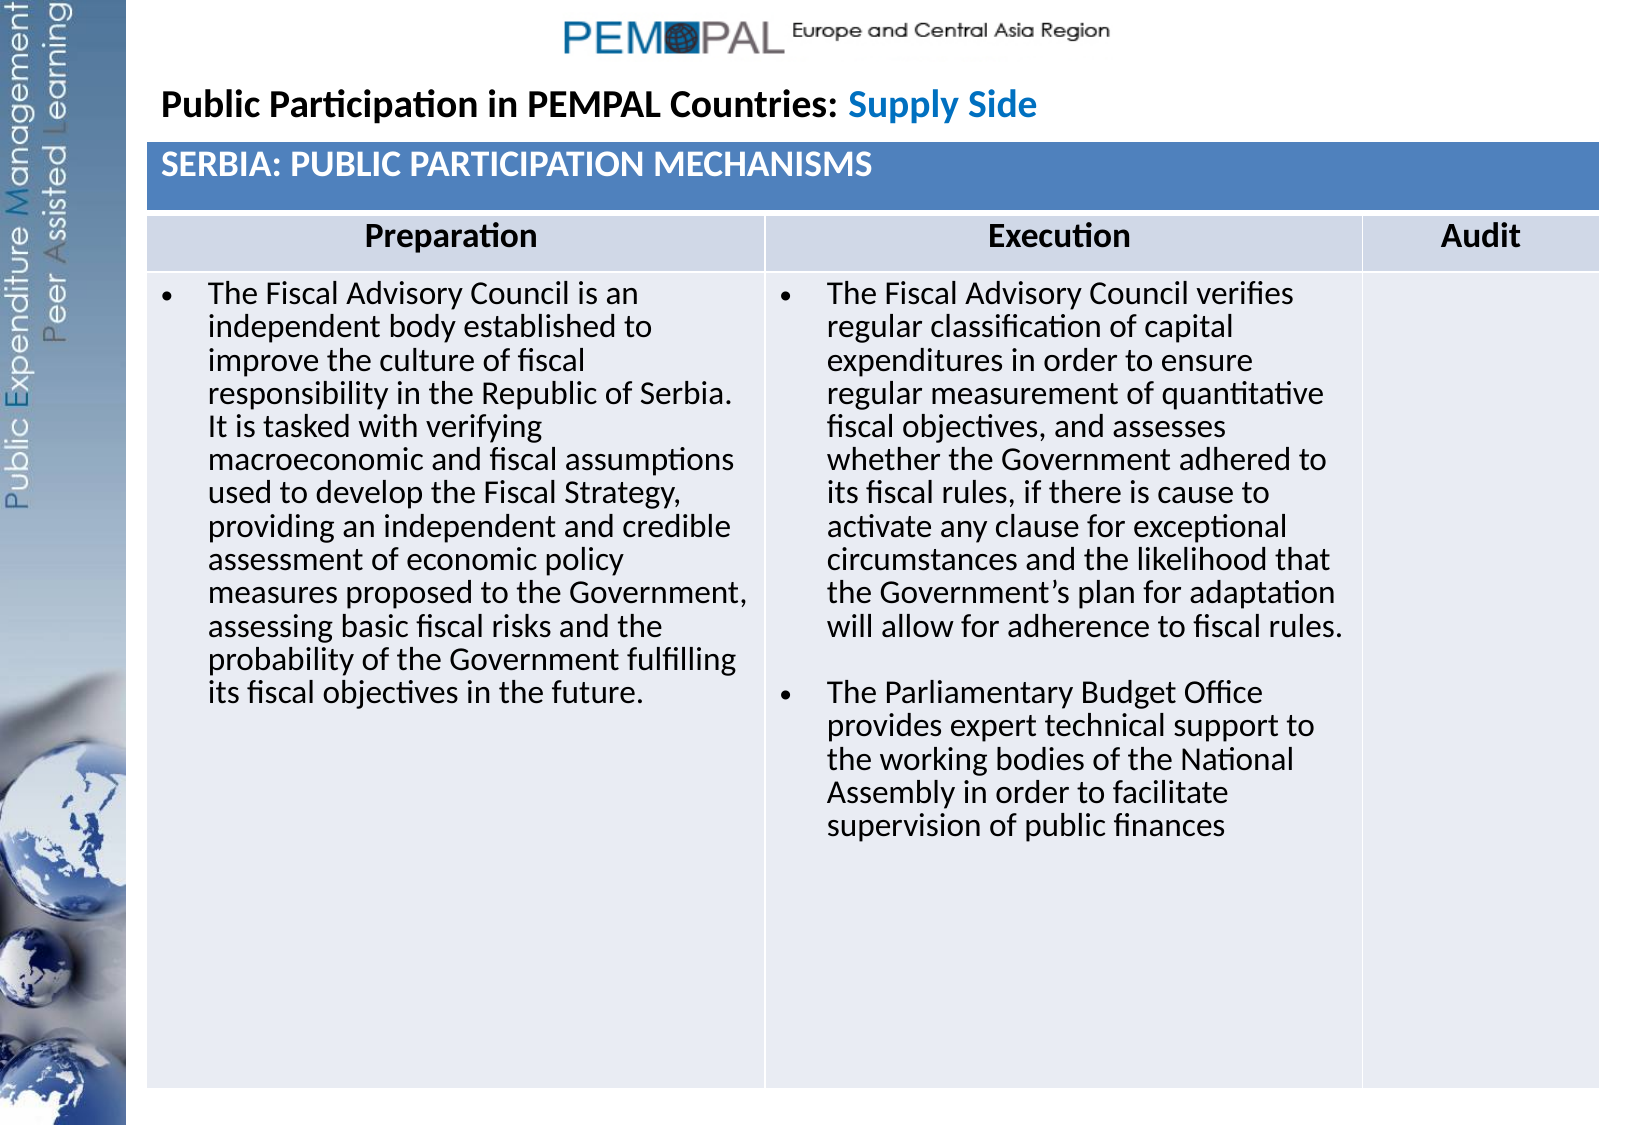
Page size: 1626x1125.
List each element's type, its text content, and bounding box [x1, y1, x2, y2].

table_cell Audit [1363, 216, 1599, 271]
picture [0, 0, 126, 1125]
table_header SERBIA: PUBLIC PARTICIPATION MECHANISMS [167, 142, 1599, 210]
table_cell The Fiscal Advisory Council is an independent body established to improve the culture of fiscal responsibility in the Republic of Serbia. It is tasked with verifying macroeconomic and fiscal assumptions used to develop the Fiscal Strategy, providing an independent and credible assessment of economic policy measures proposed to the Government, assessing basic fiscal risks and the probability of the Government fulfilling its fiscal objectives in the future. [167, 273, 764, 1088]
picture [562, 12, 1113, 62]
table_cell [1363, 273, 1599, 1088]
table_cell Preparation [167, 216, 764, 271]
table_cell Execution [766, 216, 1362, 271]
table_cell The Fiscal Advisory Council verifies regular classification of capital expenditures in order to ensure regular measurement of quantitative fiscal objectives, and assesses whether the Government adhered to its fiscal rules, if there is cause to activate any clause for exceptional circumstances and the likelihood that the Government’s plan for adaptation will allow for adherence to fiscal rules. The Parliamentary Budget Office provides expert technical support to the working bodies of the National Assembly in order to facilitate supervision of public finances [766, 273, 1362, 1088]
title Public Participation in PEMPAL Countries: Supply Side [167, 75, 1522, 127]
